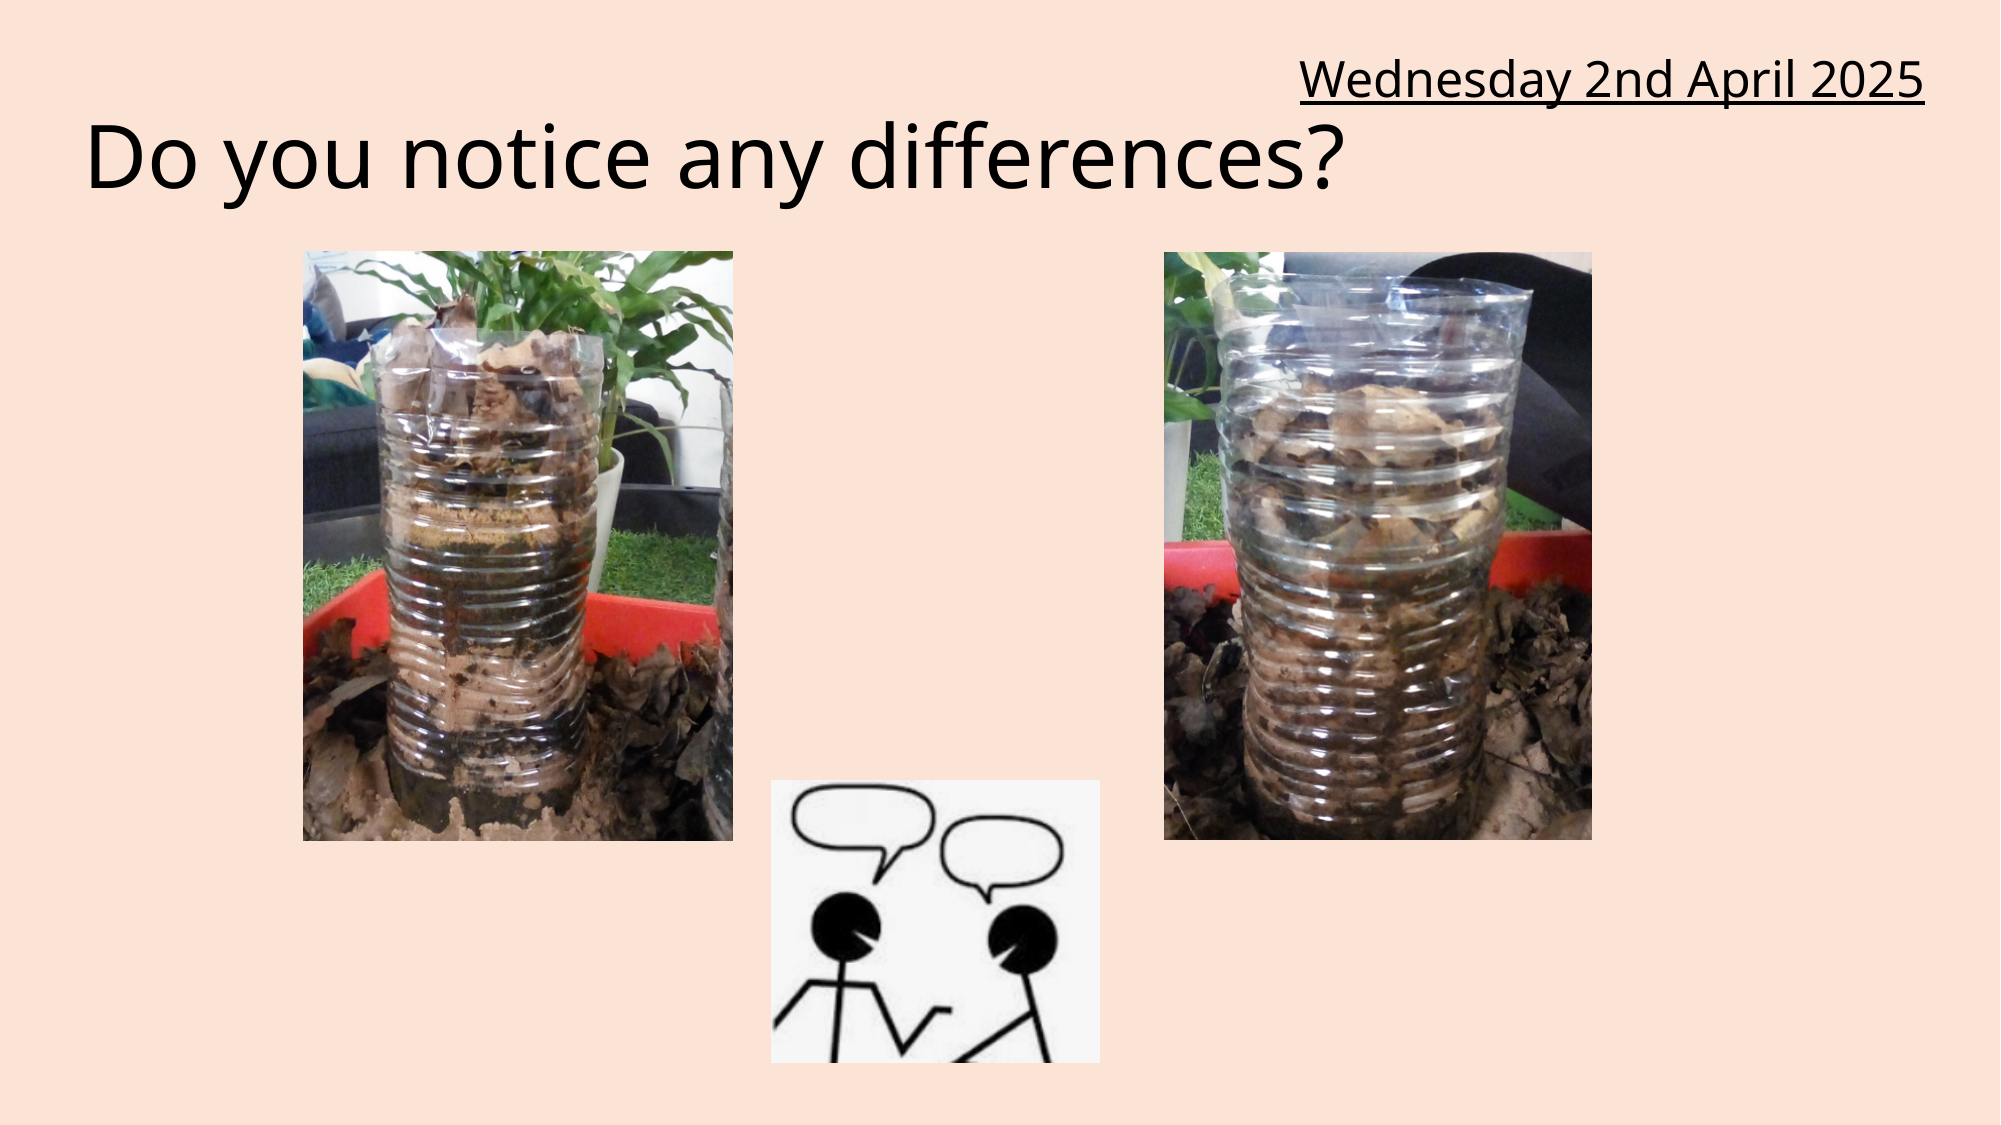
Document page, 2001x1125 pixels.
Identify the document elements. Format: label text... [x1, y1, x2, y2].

picture [1163, 251, 1592, 840]
picture [302, 251, 733, 842]
text_box Wednesday 2nd April 2025 [1284, 39, 1960, 115]
picture [771, 779, 1101, 1064]
title Do you notice any differences? [68, 97, 1932, 223]
